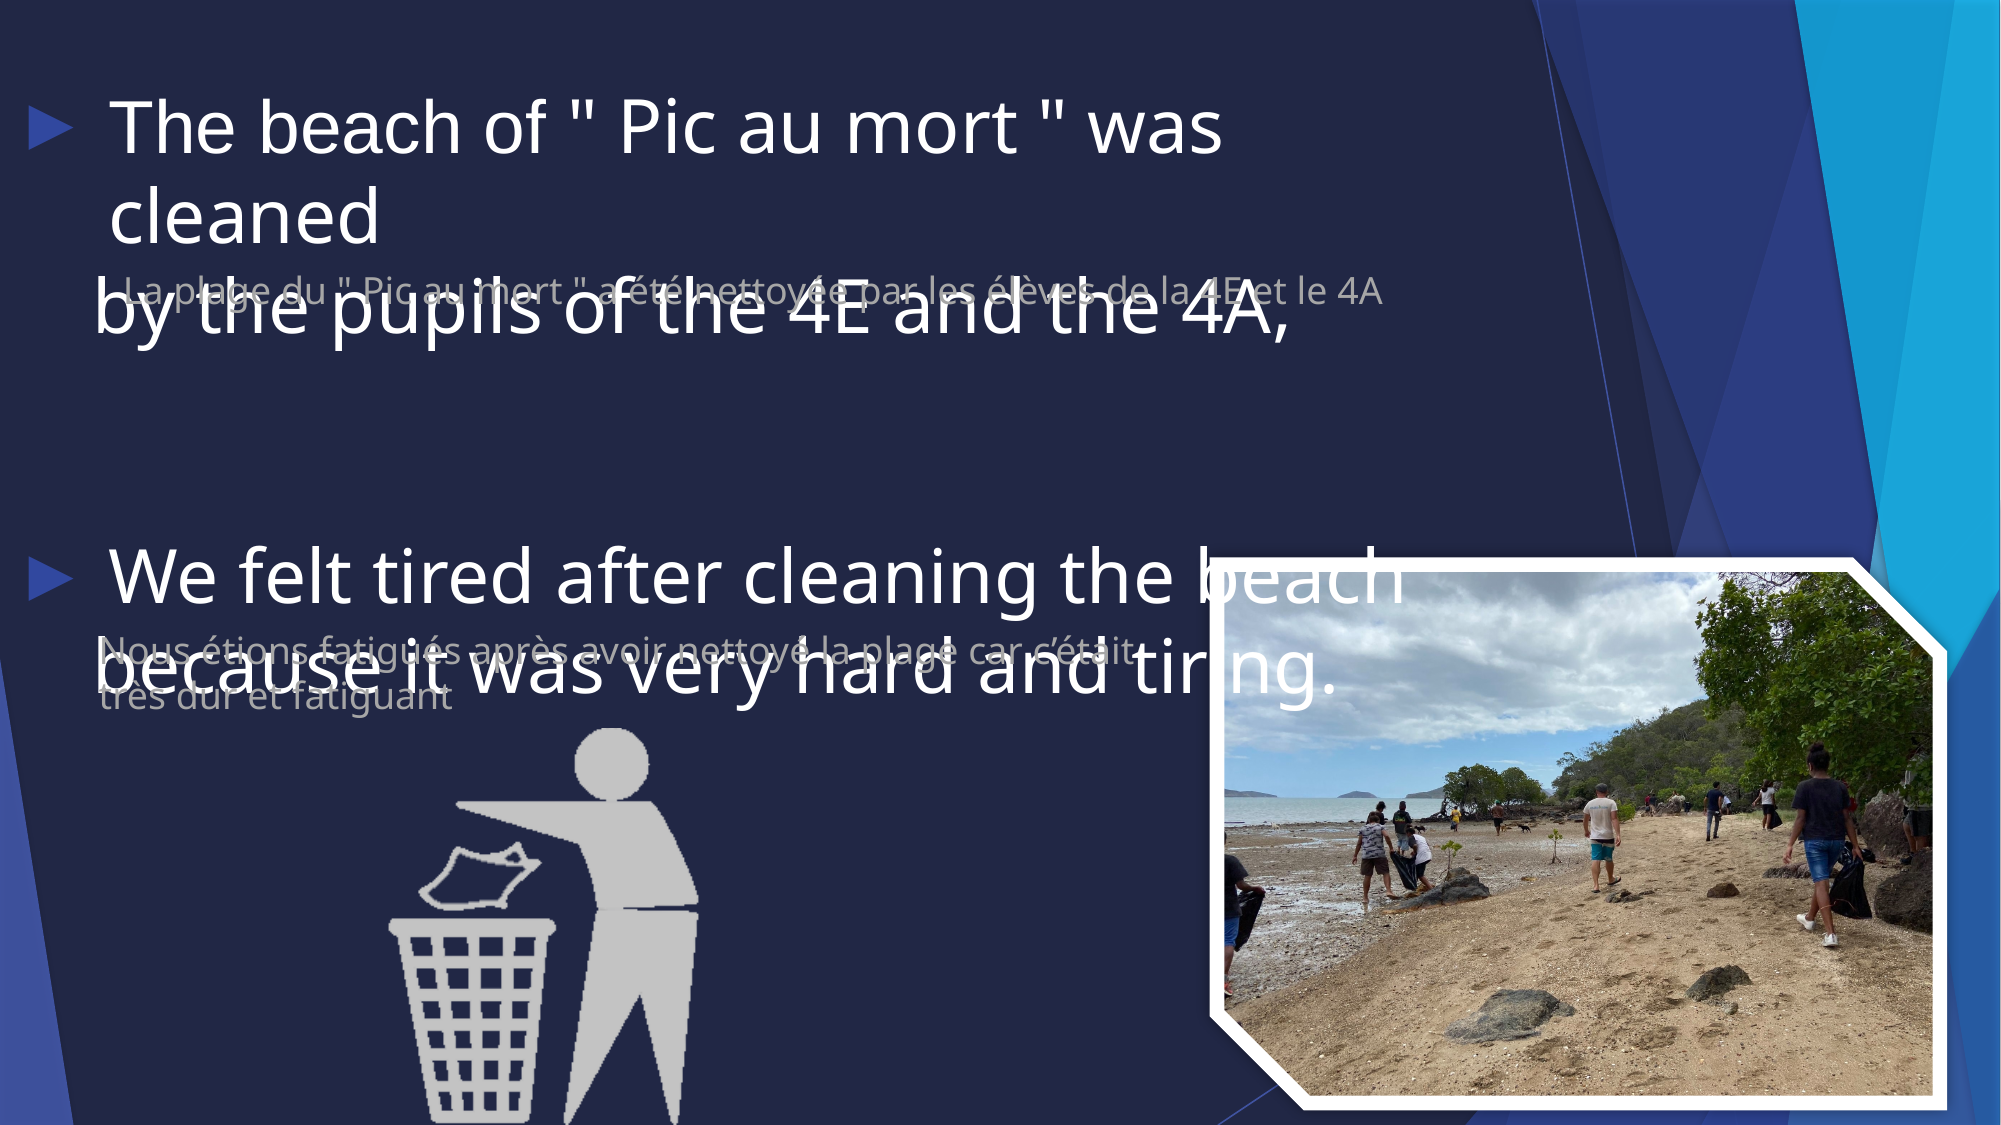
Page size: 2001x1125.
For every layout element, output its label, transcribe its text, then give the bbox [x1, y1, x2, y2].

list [1216, 564, 1941, 1104]
text_box Nous étions fatigués après avoir nettoyé la plage car c’était très dur et fatiguant [83, 619, 1170, 725]
picture [366, 727, 720, 1125]
text_box La plage du " Pic au mort " a été nettoyée par les élèves de la 4E et le 4A [108, 259, 1409, 320]
text_box The beach of " Pic au mort " was cleaned by the pupils of the 4E and the 4A, We felt tired after cleaning the beach because it was very hard and tiring. [0, 71, 1518, 717]
